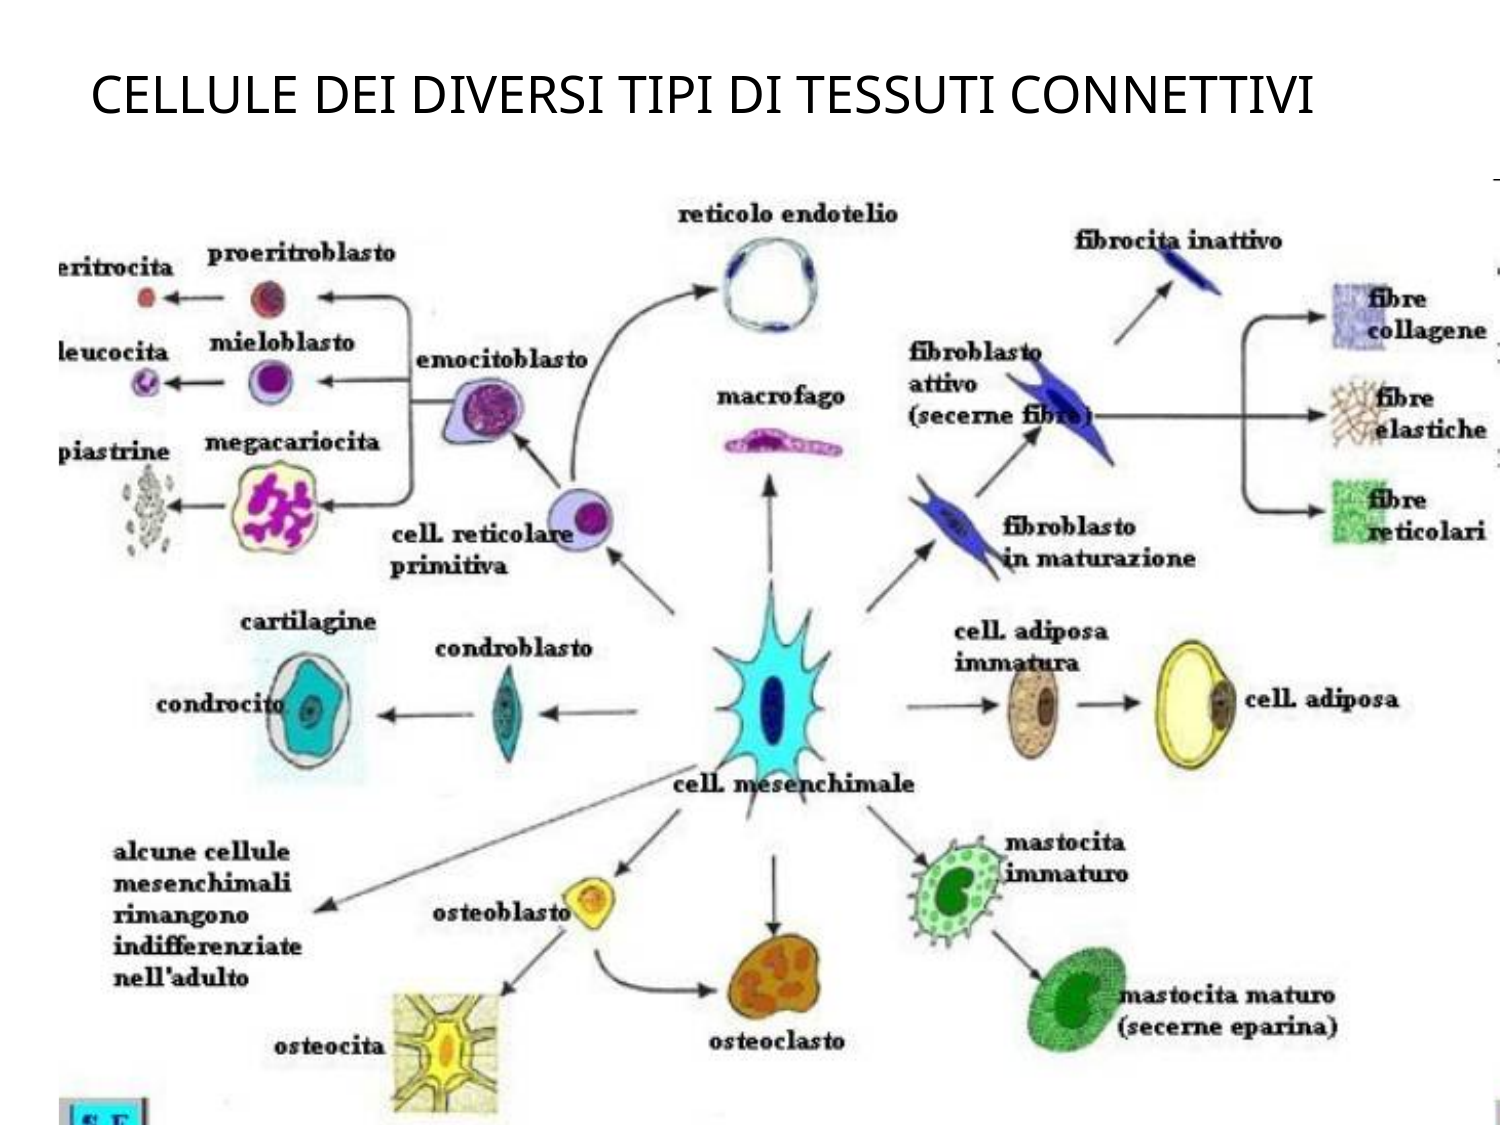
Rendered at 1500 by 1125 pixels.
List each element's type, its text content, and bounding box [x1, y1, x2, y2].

picture [58, 179, 1500, 1125]
title CELLULE DEI DIVERSI TIPI DI TESSUTI CONNETTIVI [75, 45, 1425, 149]
